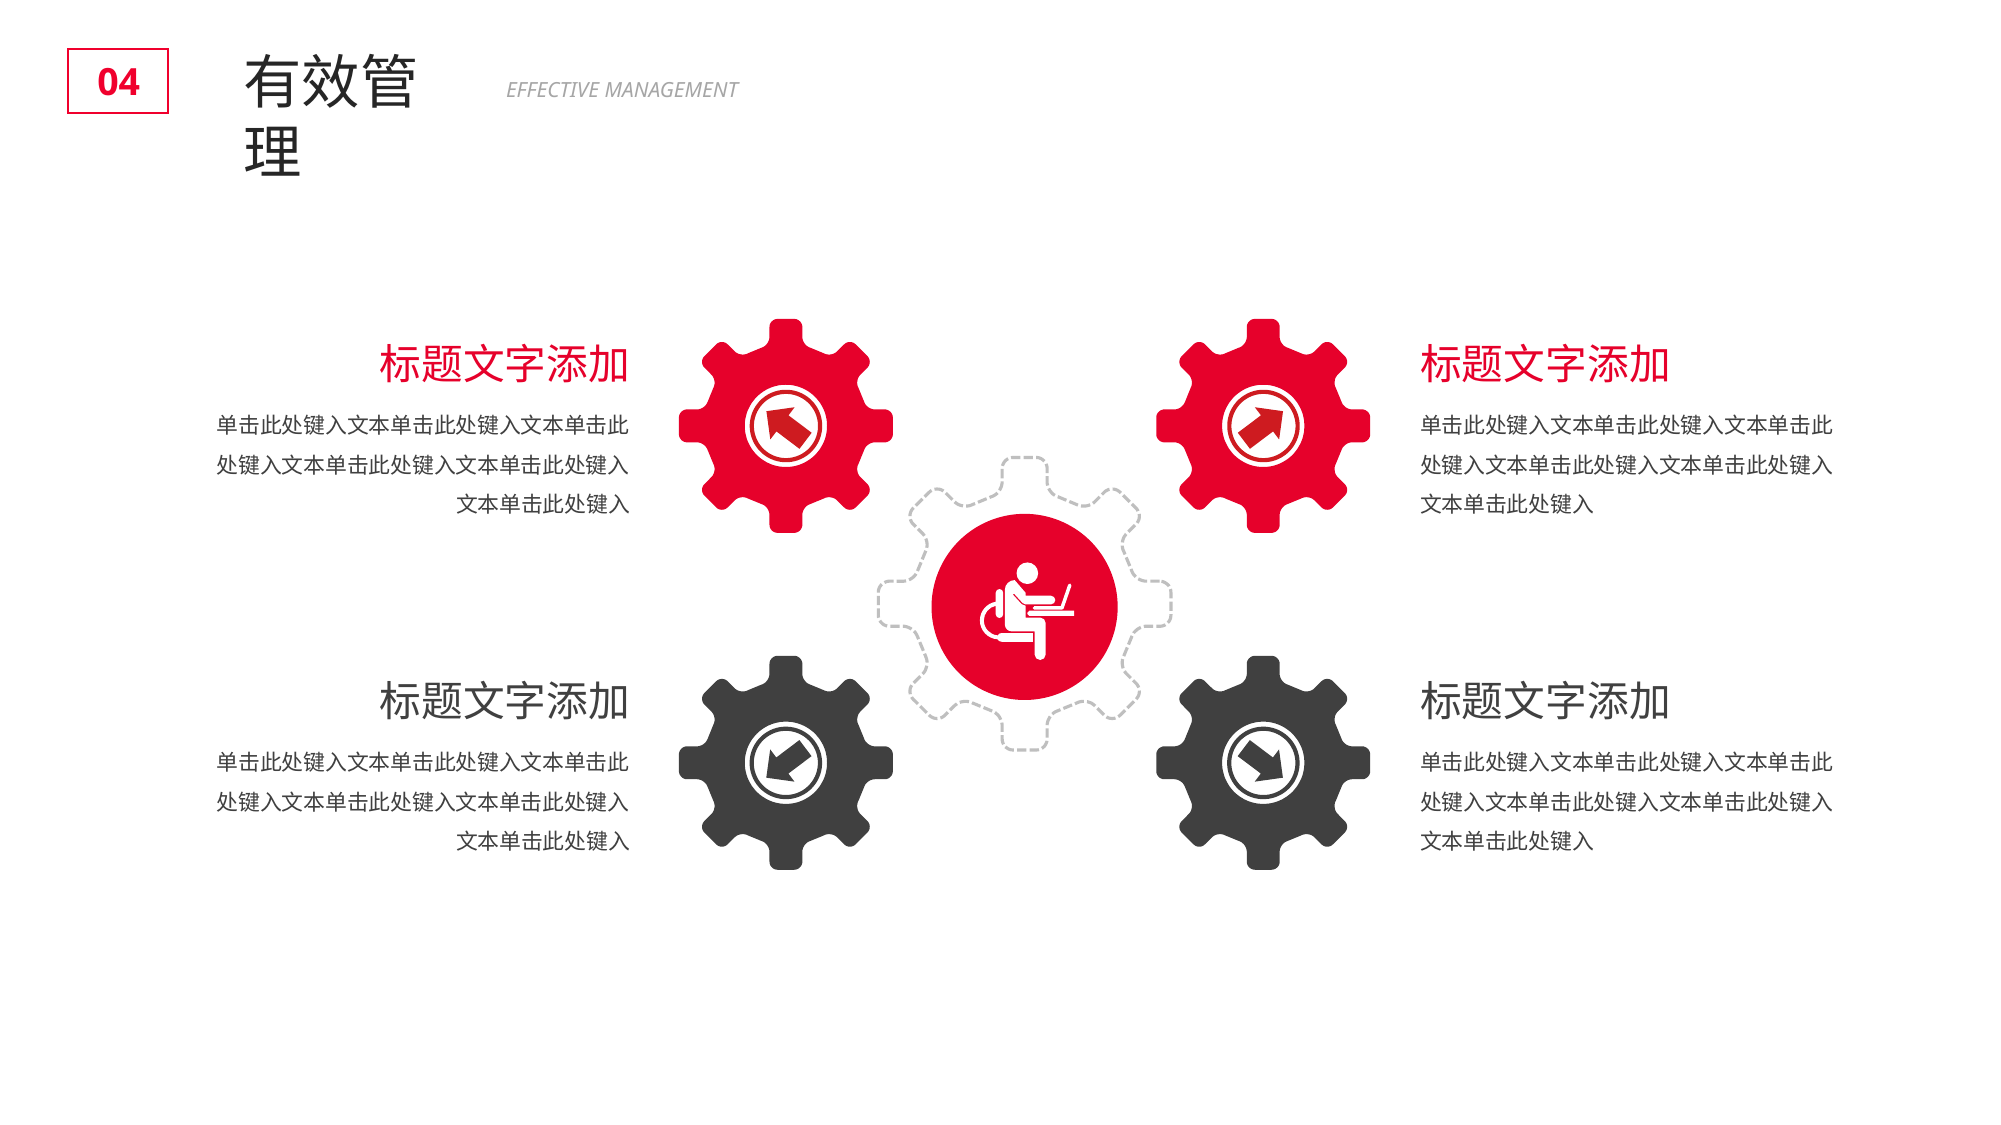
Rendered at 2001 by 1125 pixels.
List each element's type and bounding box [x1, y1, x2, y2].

text_box [201, 655, 893, 870]
text_box [201, 318, 893, 533]
text_box [1156, 655, 1849, 870]
text_box [878, 457, 1171, 751]
text_box [1156, 318, 1849, 533]
text_box [67, 37, 786, 124]
